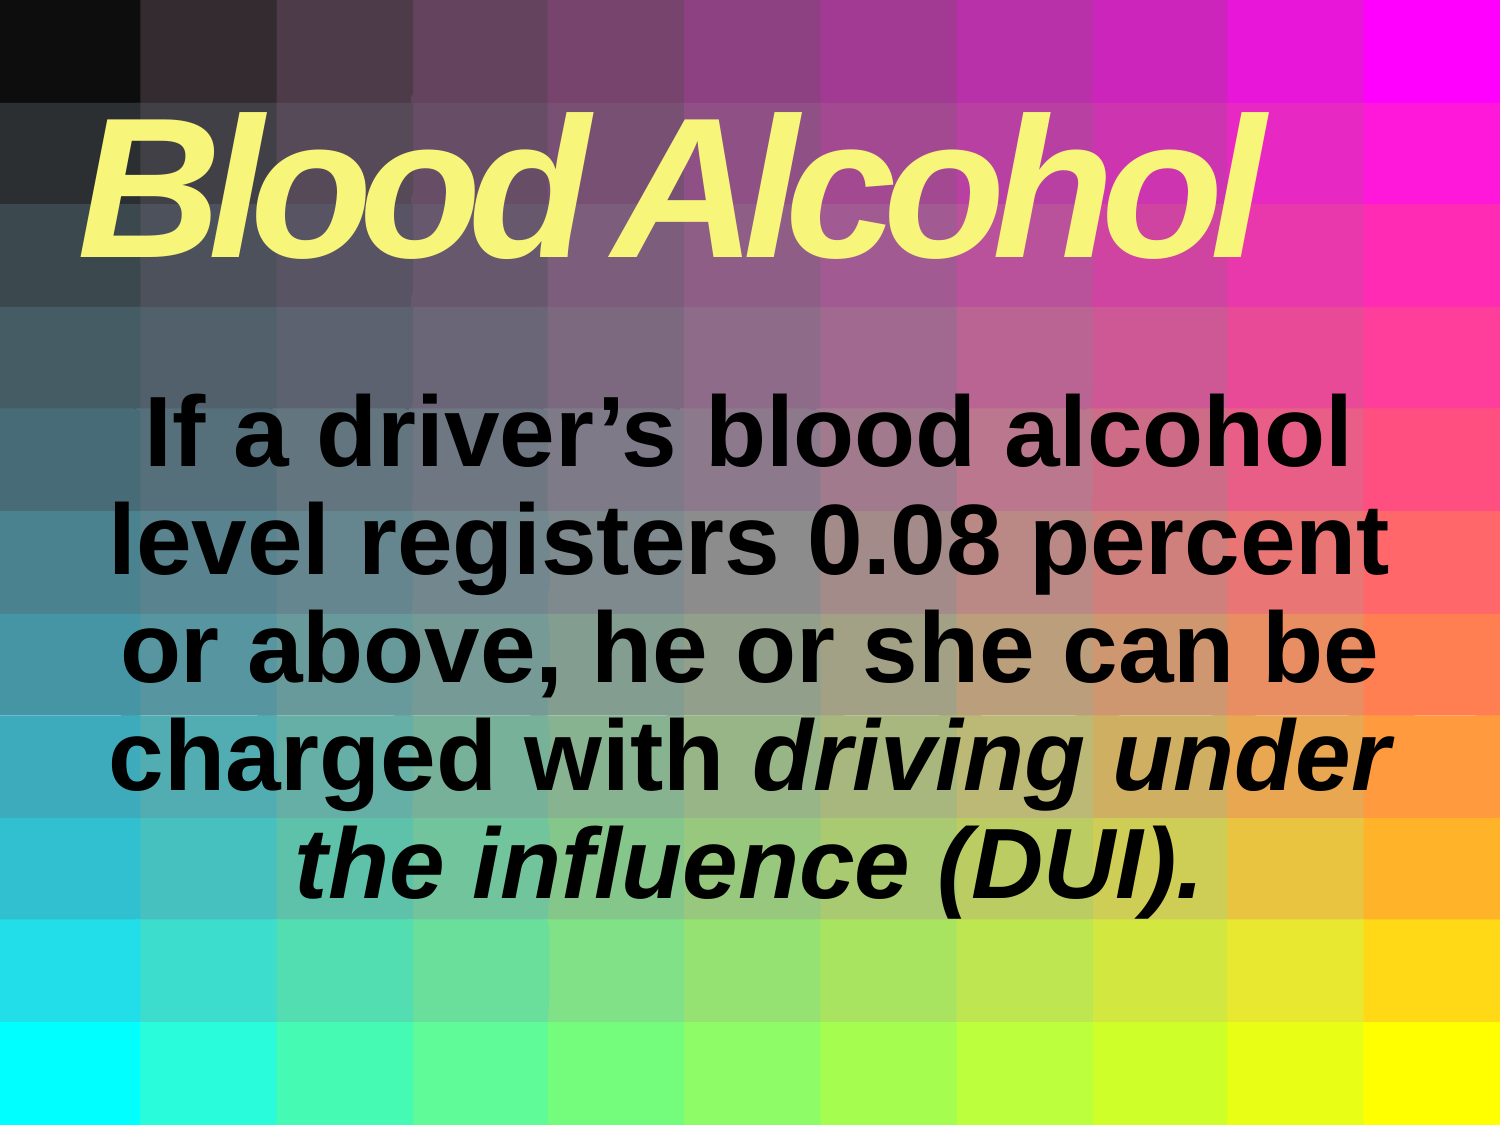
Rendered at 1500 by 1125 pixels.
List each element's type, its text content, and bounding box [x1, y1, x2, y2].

title If a driver’s blood alcohol level registers 0.08 percent or above, he or she can be charged with driving under the influence (DUI). [62, 349, 1438, 951]
list Blood Alcohol [62, 49, 1325, 278]
